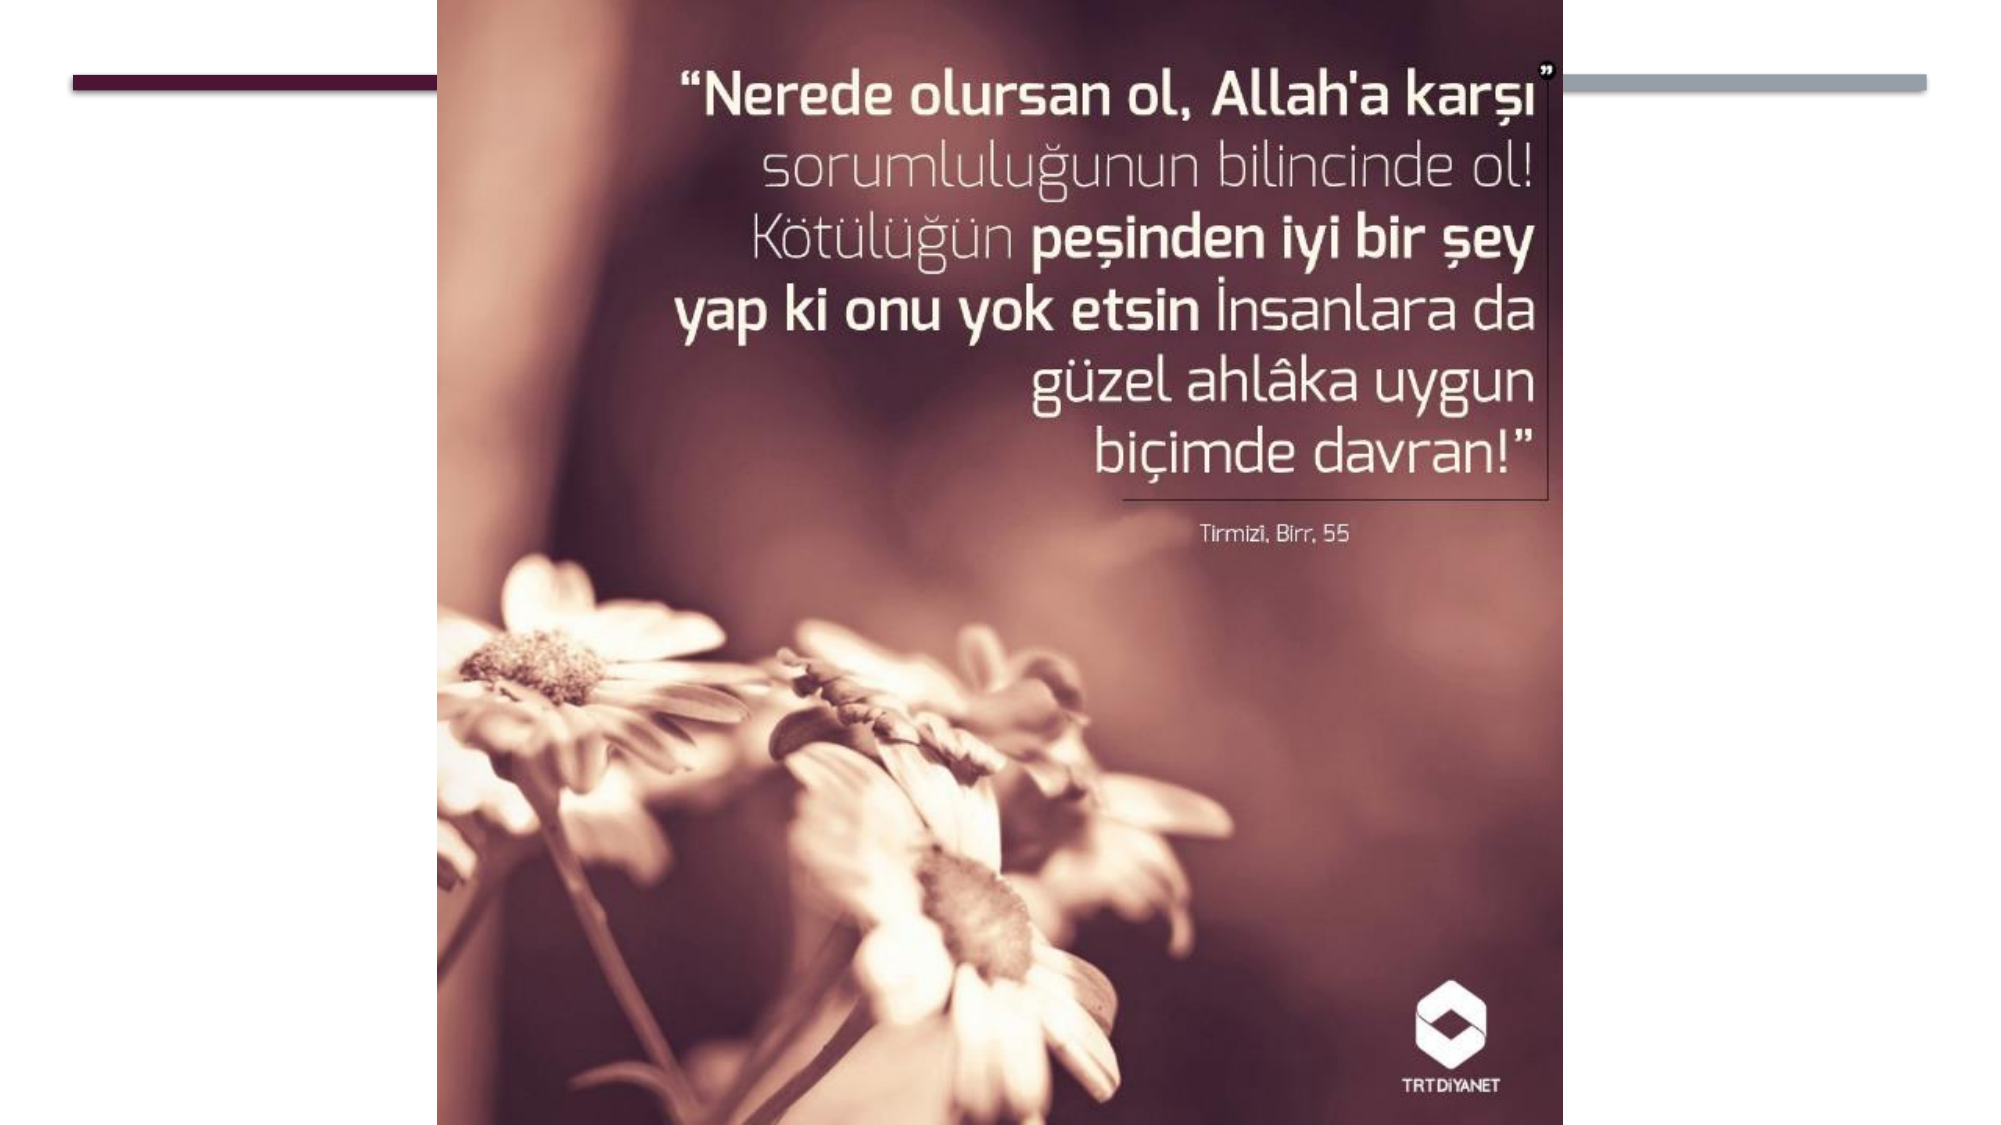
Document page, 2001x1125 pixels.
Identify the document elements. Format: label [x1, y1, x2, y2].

picture [436, 0, 1563, 1125]
